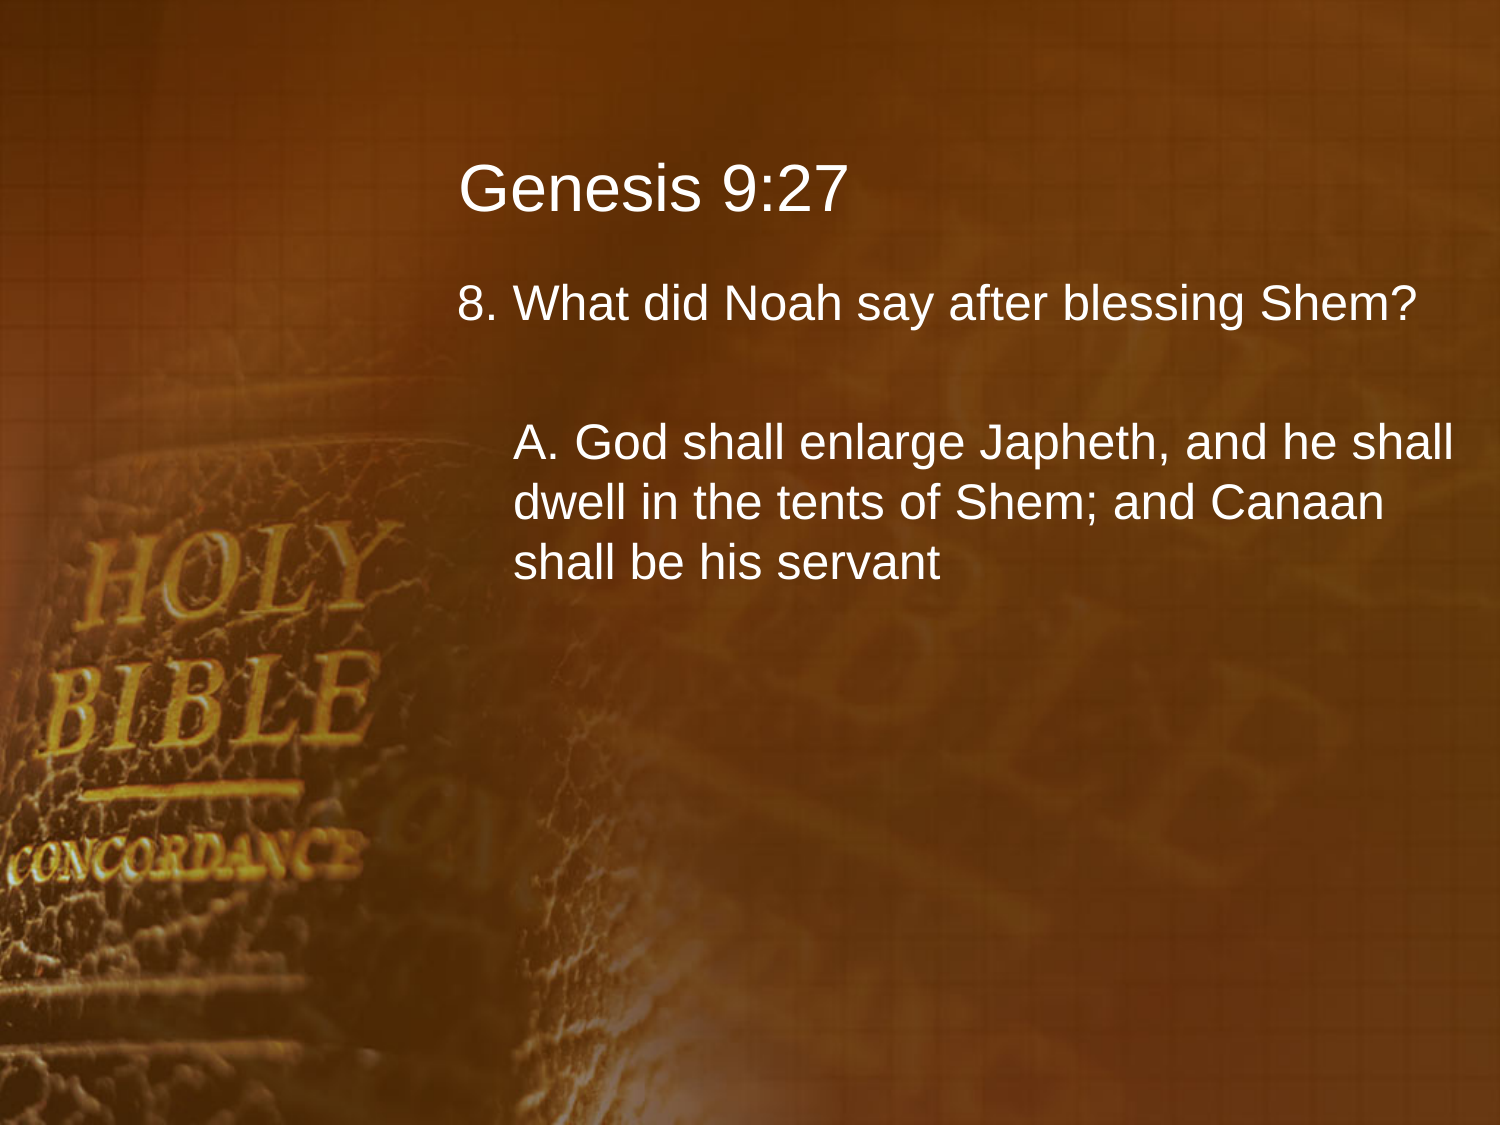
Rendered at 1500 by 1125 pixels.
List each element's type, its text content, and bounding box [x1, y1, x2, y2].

picture [0, 0, 1500, 1125]
title Genesis 9:27 [443, 44, 1480, 233]
list 8. What did Noah say after blessing Shem? A. God shall enlarge Japheth, and he shall dwell in the tents of Shem; and Canaan shall be his servant [441, 262, 1480, 1006]
